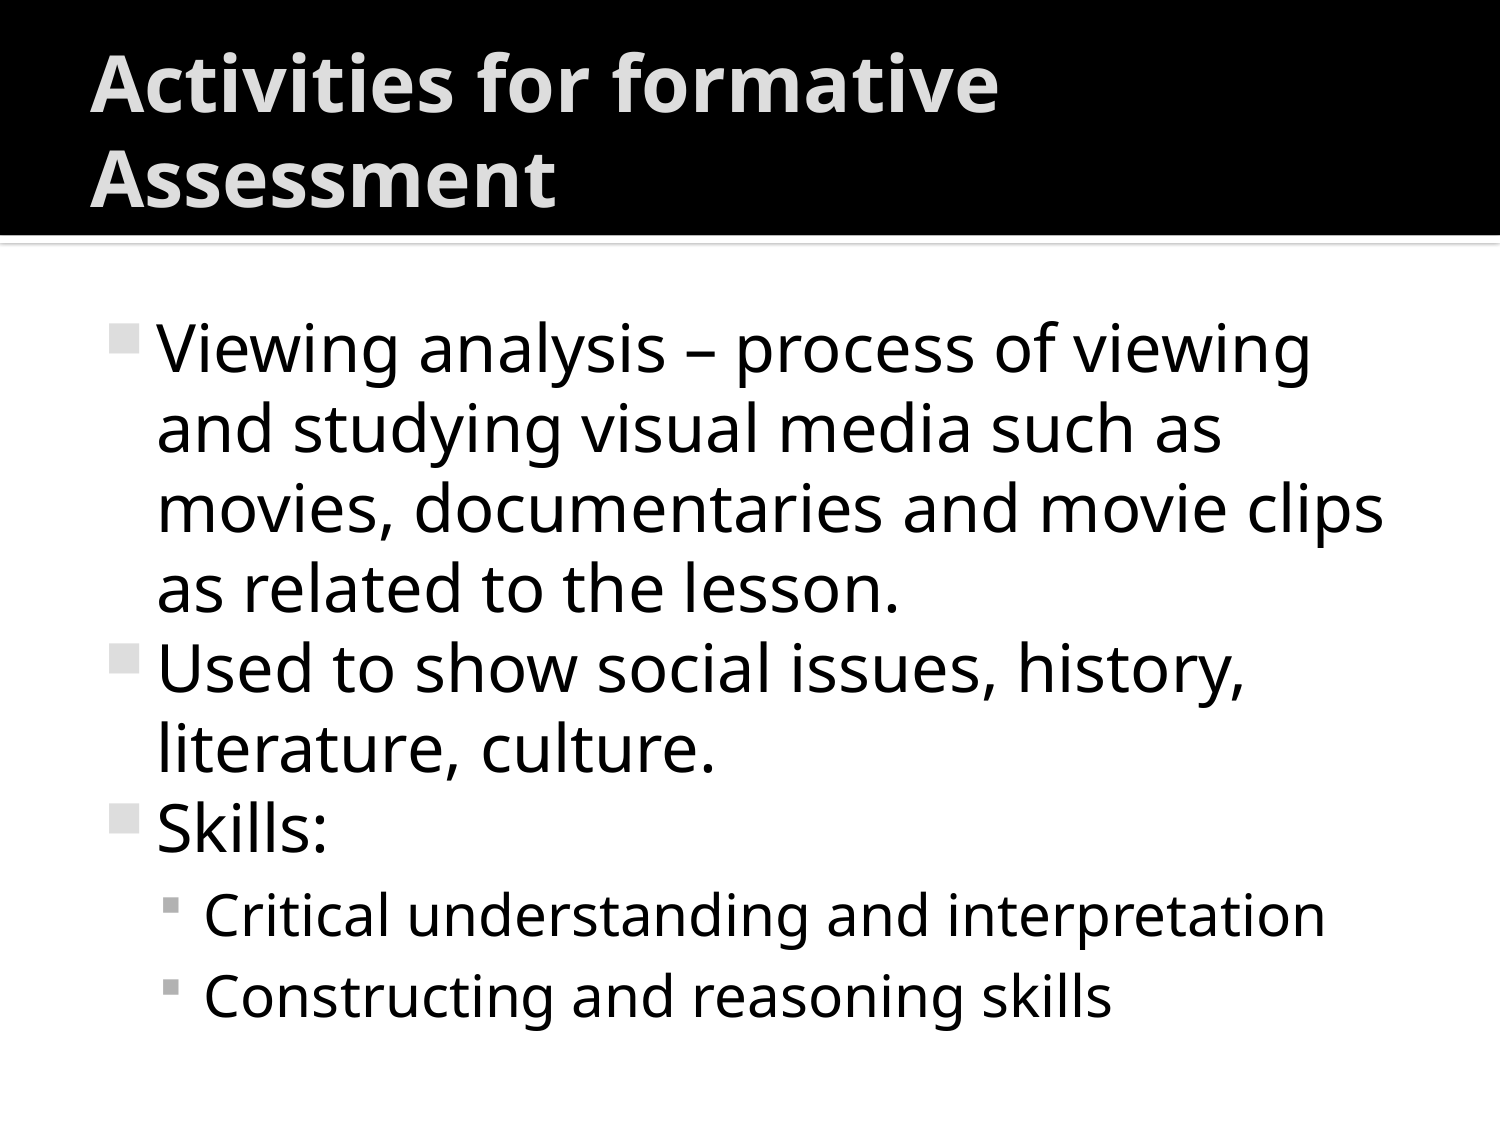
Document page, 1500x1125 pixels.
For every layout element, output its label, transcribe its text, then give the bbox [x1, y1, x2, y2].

list Viewing analysis – process of viewing and studying visual media such as movies, documentaries and movie clips as related to the lesson. Used to show social issues, history, literature, culture. Skills: Critical understanding and interpretation Constructing and reasoning skills [75, 291, 1425, 1050]
title Activities for formative Assessment [75, 25, 1425, 231]
